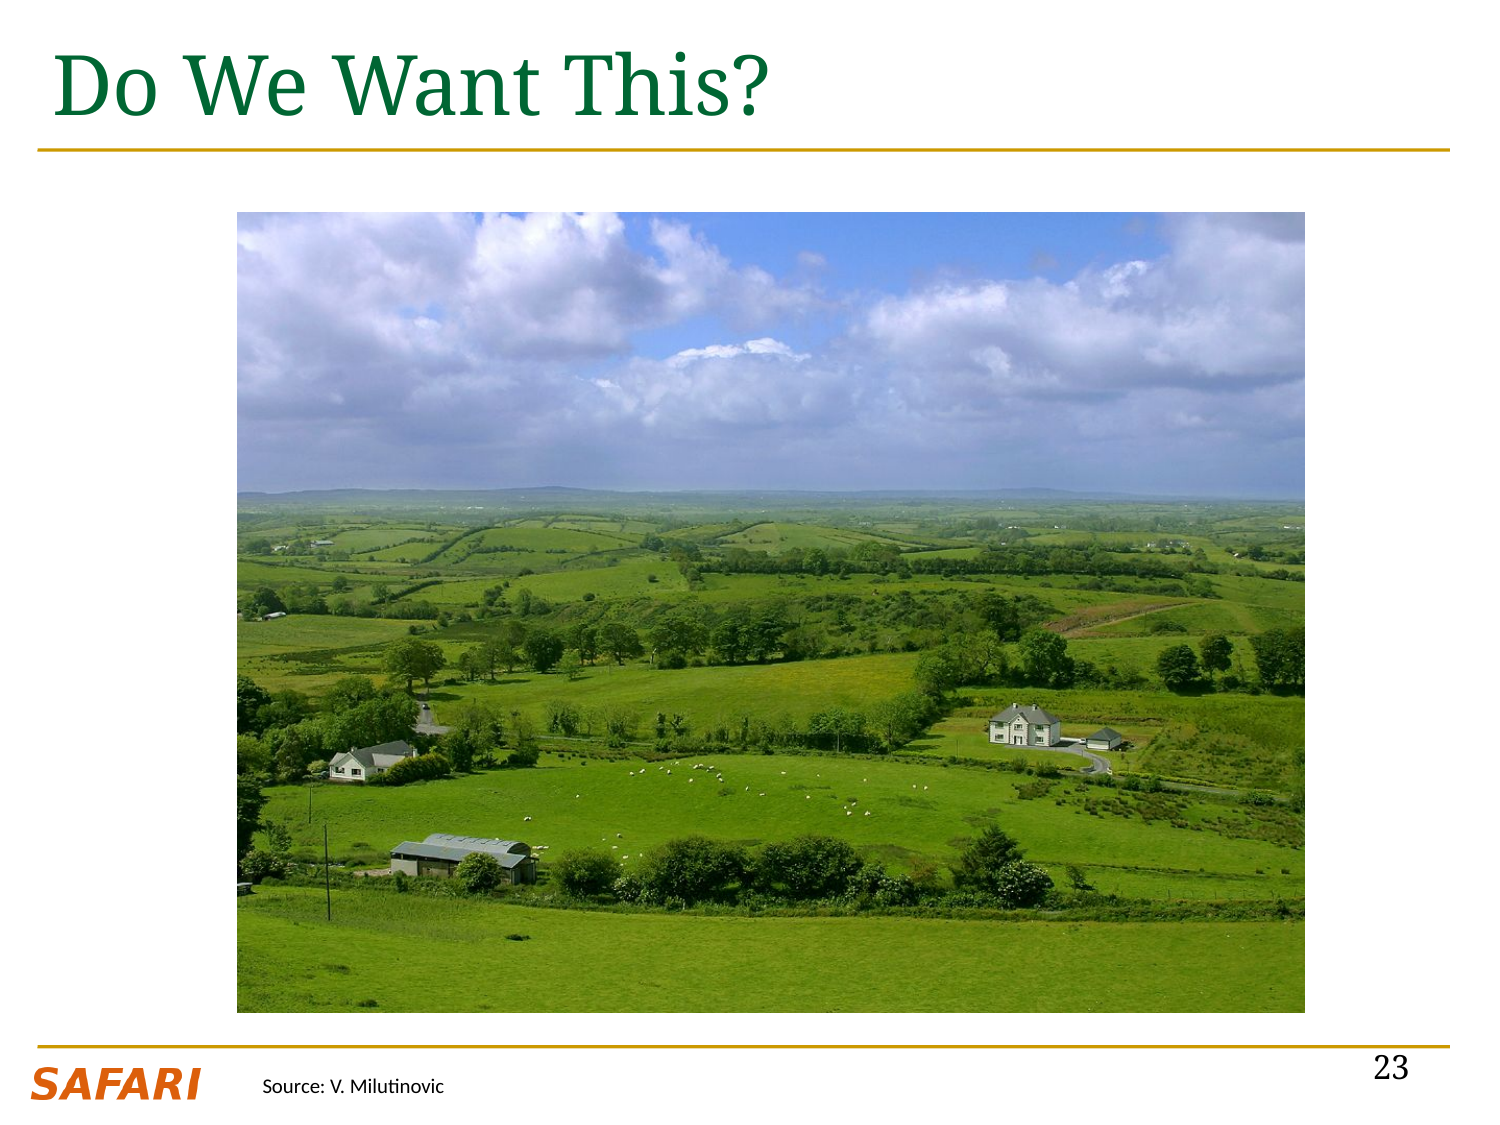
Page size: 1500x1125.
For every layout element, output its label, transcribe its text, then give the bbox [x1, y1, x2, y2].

title Do We Want This? [37, 24, 1451, 201]
slide_number 23 [1074, 1023, 1426, 1100]
text_box Source: V. Milutinovic [247, 1065, 460, 1106]
picture [29, 1058, 207, 1110]
picture [237, 212, 1305, 1013]
